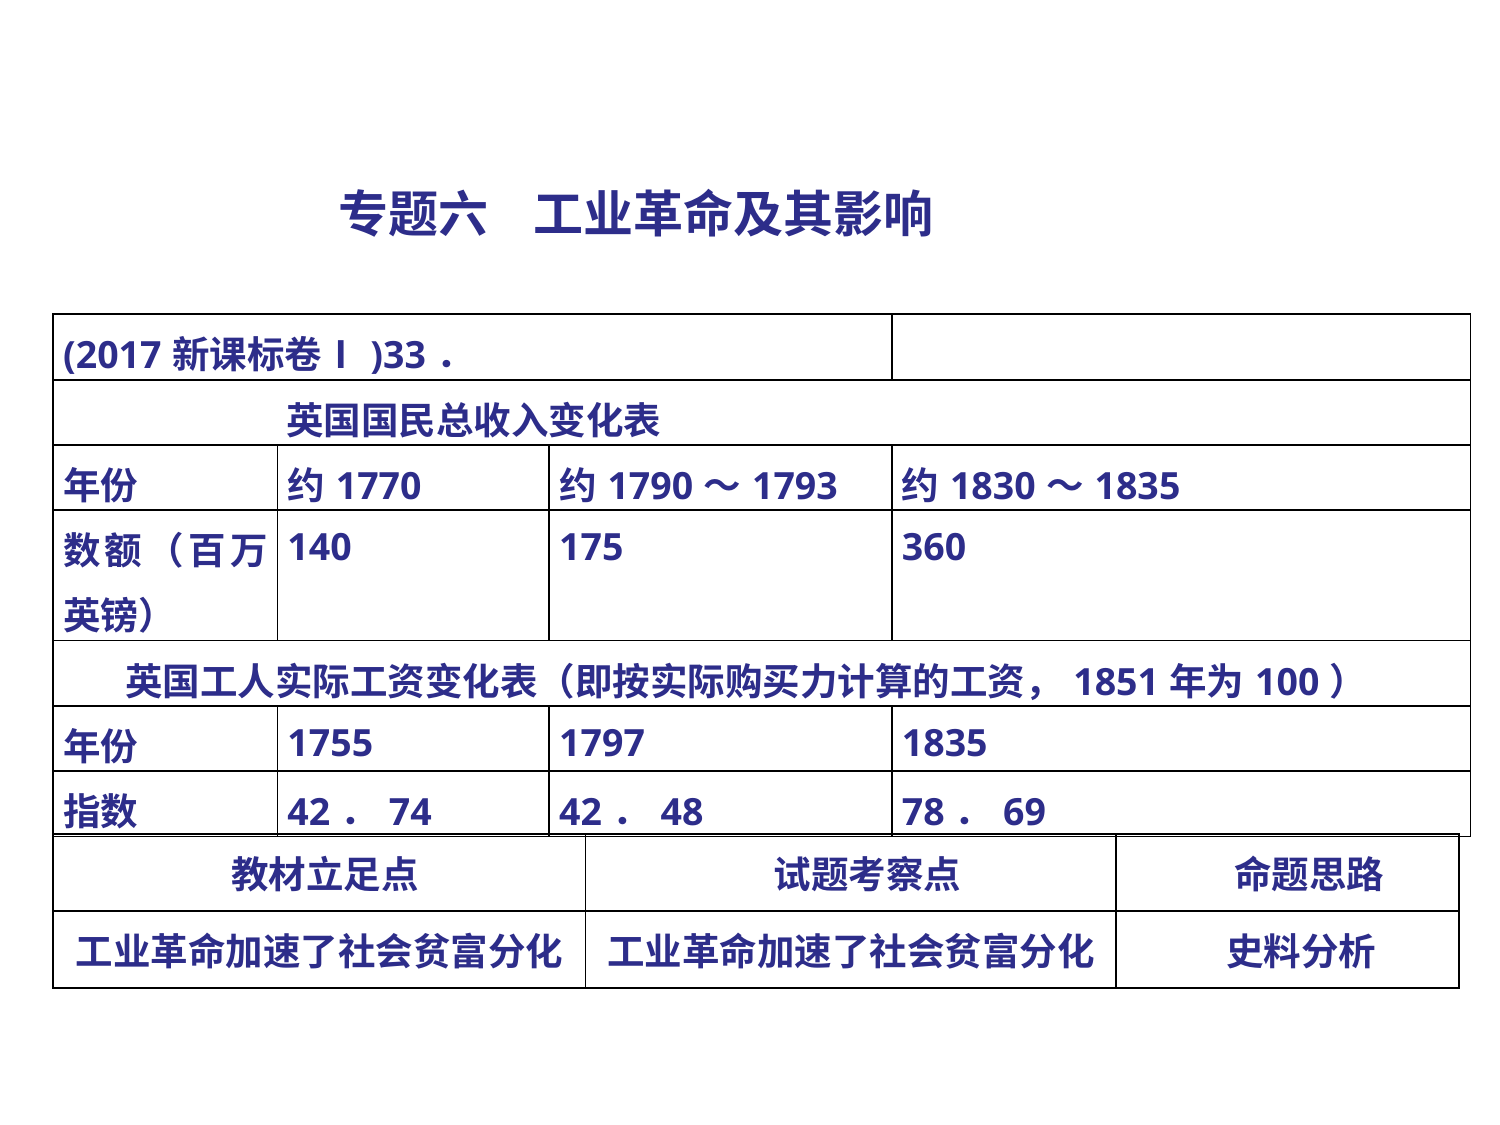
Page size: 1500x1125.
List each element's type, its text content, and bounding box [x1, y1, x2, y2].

table_header 命题思路 [1117, 835, 1458, 910]
table_cell 工业革命加速了社会贫富分化 [54, 912, 585, 987]
table_cell 英国工人实际工资变化表（即按实际购买力计算的工资，1851年为100） [54, 641, 1470, 705]
list 专题六 工业革命及其影响 [111, 0, 1463, 209]
table_cell 约1790～1793 [550, 446, 891, 509]
table_cell 78．69 [893, 772, 1470, 836]
table_cell 1835 [893, 707, 1470, 770]
table_cell 史料分析 [1117, 912, 1458, 987]
table_cell 1755 [278, 707, 548, 770]
table_cell 工业革命加速了社会贫富分化 [586, 912, 1115, 987]
table_cell 指数 [54, 772, 277, 833]
table_cell 360 [893, 511, 1470, 640]
table_cell 42．74 [278, 772, 548, 833]
table_cell 42．48 [550, 772, 891, 833]
table_cell 年份 [54, 707, 277, 770]
table_cell 约1770 [278, 446, 548, 509]
table_header 教材立足点 [54, 835, 585, 910]
table_cell 英国国民总收入变化表 [54, 381, 1470, 444]
table_cell 140 [278, 511, 548, 640]
table_cell 1797 [550, 707, 891, 770]
table_header 试题考察点 [586, 835, 1115, 910]
table_header [893, 315, 1470, 379]
table_cell 175 [550, 511, 891, 640]
table_cell 年份 [54, 446, 277, 509]
table_cell 数额（百万英镑） [54, 511, 277, 640]
table_cell 约1830～1835 [893, 446, 1470, 509]
table_header (2017新课标卷Ⅰ)33． [54, 315, 891, 379]
